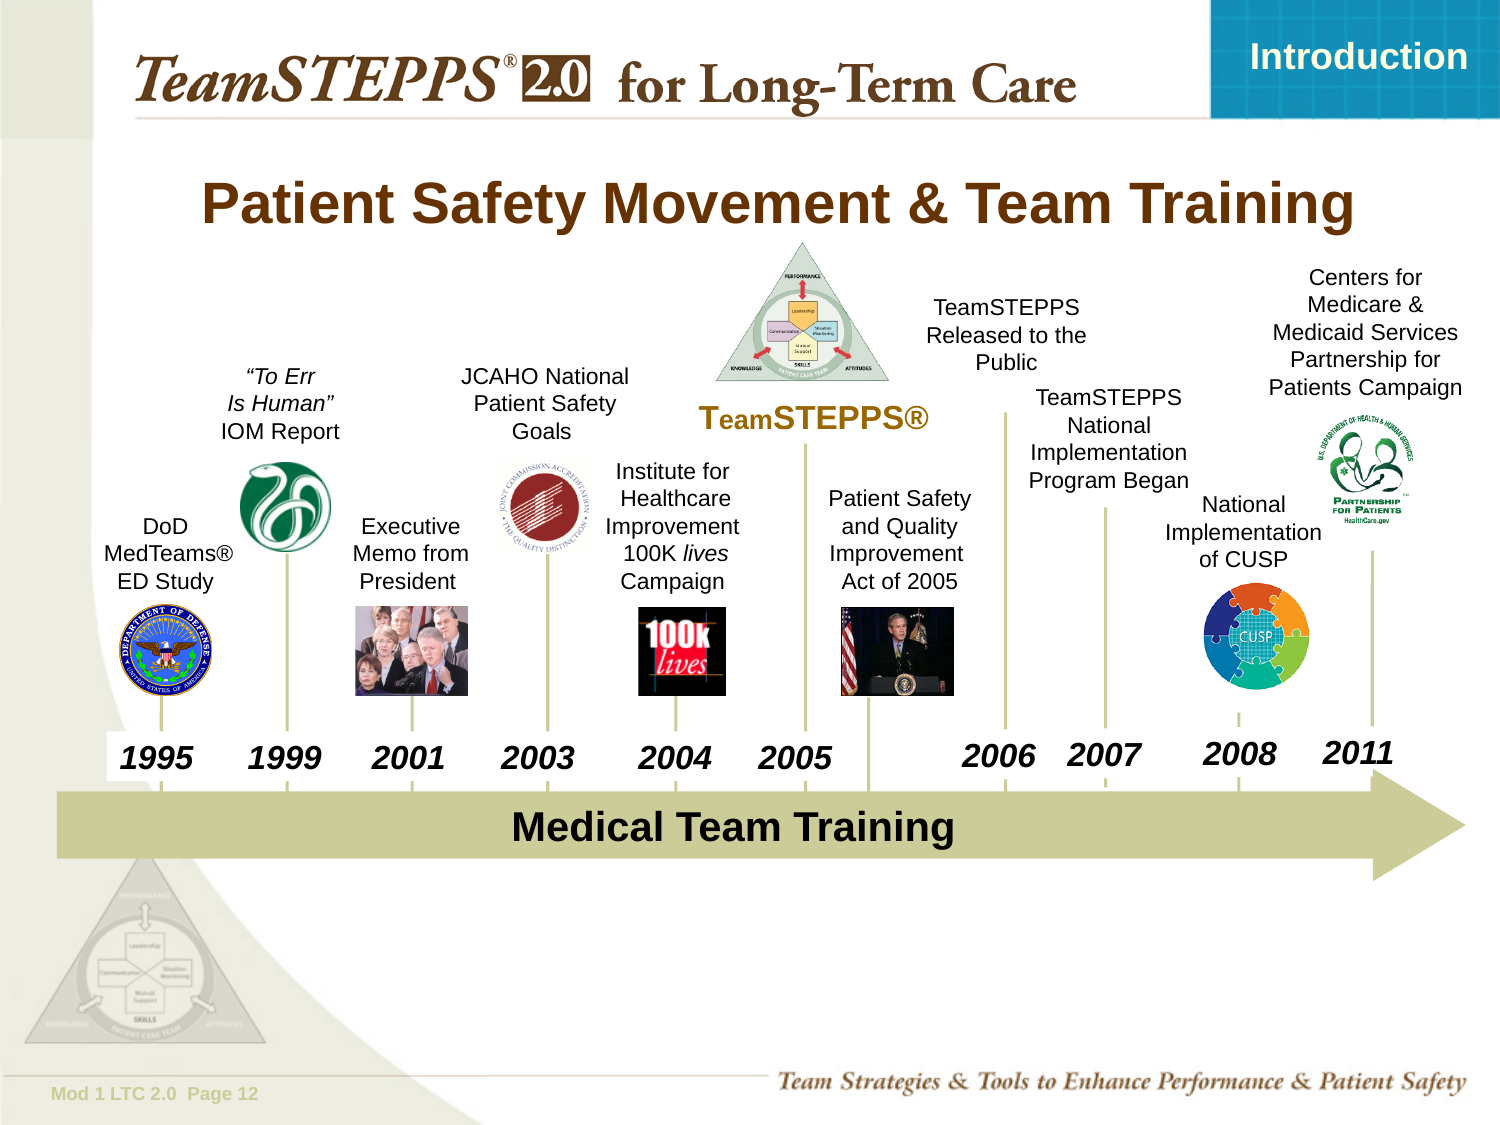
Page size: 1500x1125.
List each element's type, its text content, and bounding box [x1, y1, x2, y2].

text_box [56, 230, 1472, 882]
title Patient Safety Movement & Team Training [144, 143, 1415, 229]
picture [0, 0, 1500, 1125]
